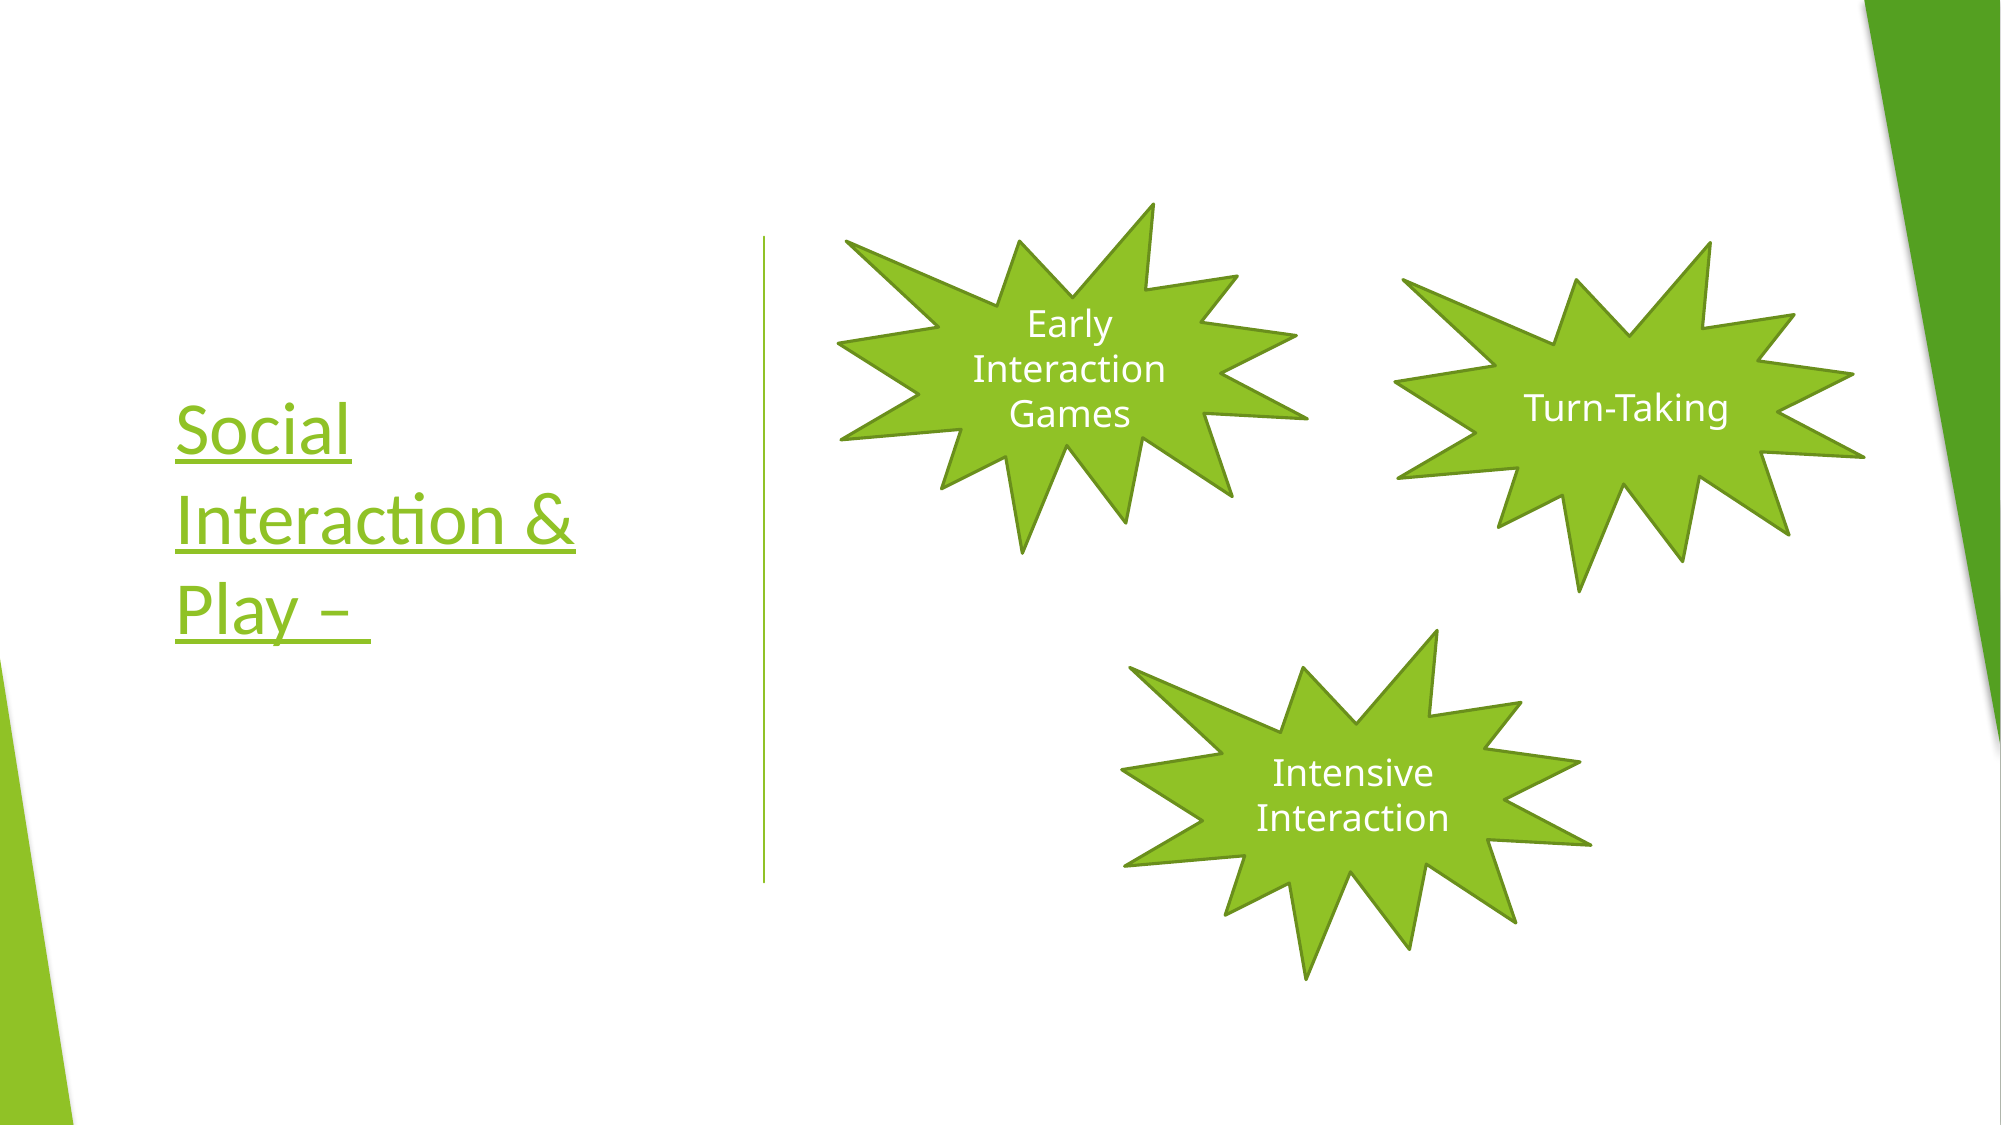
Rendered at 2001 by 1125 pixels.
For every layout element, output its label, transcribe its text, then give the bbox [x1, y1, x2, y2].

text_box [1863, 0, 2000, 750]
text_box Early Interaction Games [836, 202, 1309, 555]
title Social Interaction & Play – [160, 193, 713, 926]
text_box [0, 657, 75, 1125]
text_box [0, 0, 2000, 1125]
text_box Turn-Taking [1393, 241, 1866, 594]
text_box Intensive Interaction [1120, 628, 1593, 982]
